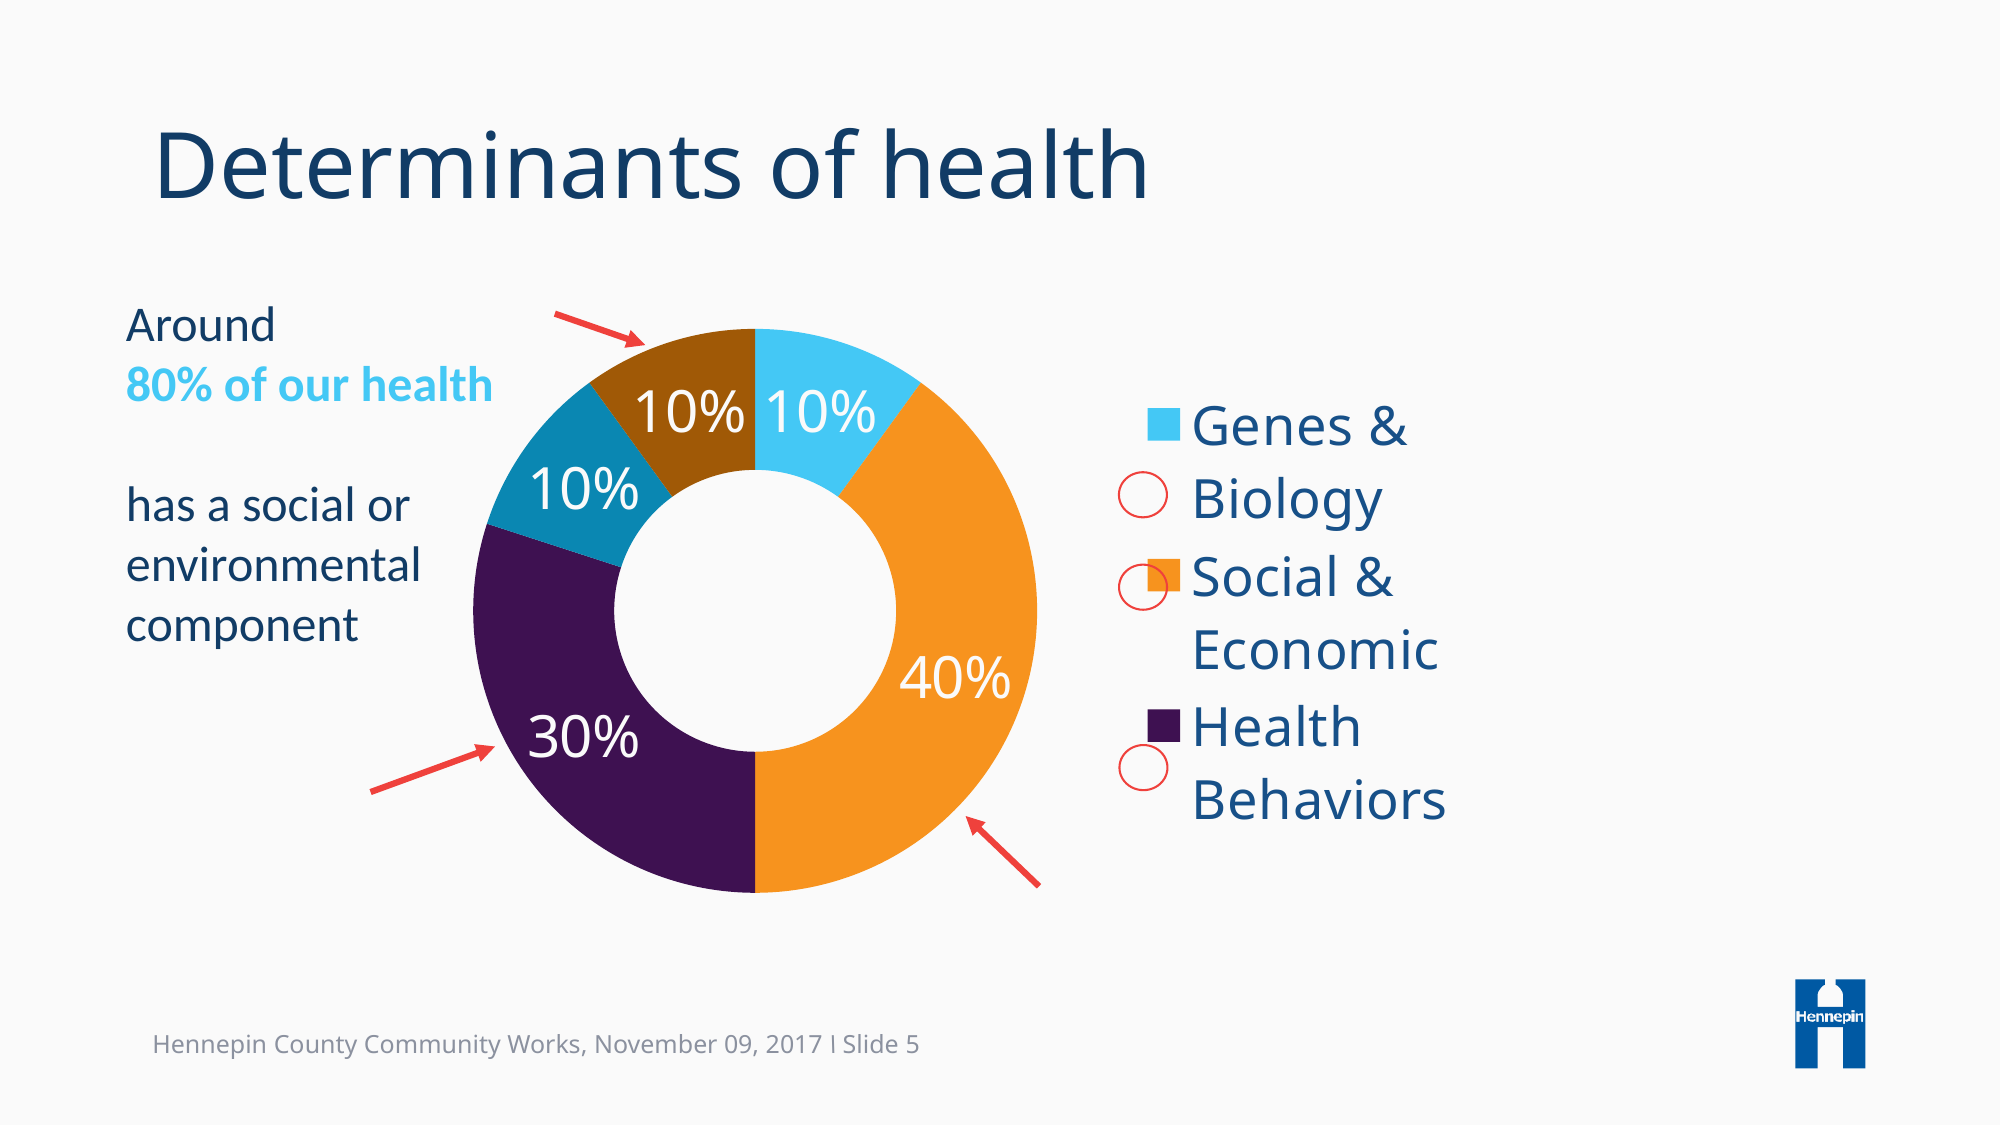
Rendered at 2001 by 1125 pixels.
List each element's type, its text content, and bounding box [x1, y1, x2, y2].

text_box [554, 313, 646, 345]
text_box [370, 746, 495, 793]
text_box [965, 815, 1039, 887]
title Determinants of health [137, 59, 1863, 278]
footer Hennepin County Community Works, November 09, 2017 ﺍ Slide 5 [137, 1015, 1534, 1076]
chart [451, 274, 1571, 942]
text_box Around 80% of our health has a social or environmental component [111, 284, 451, 659]
